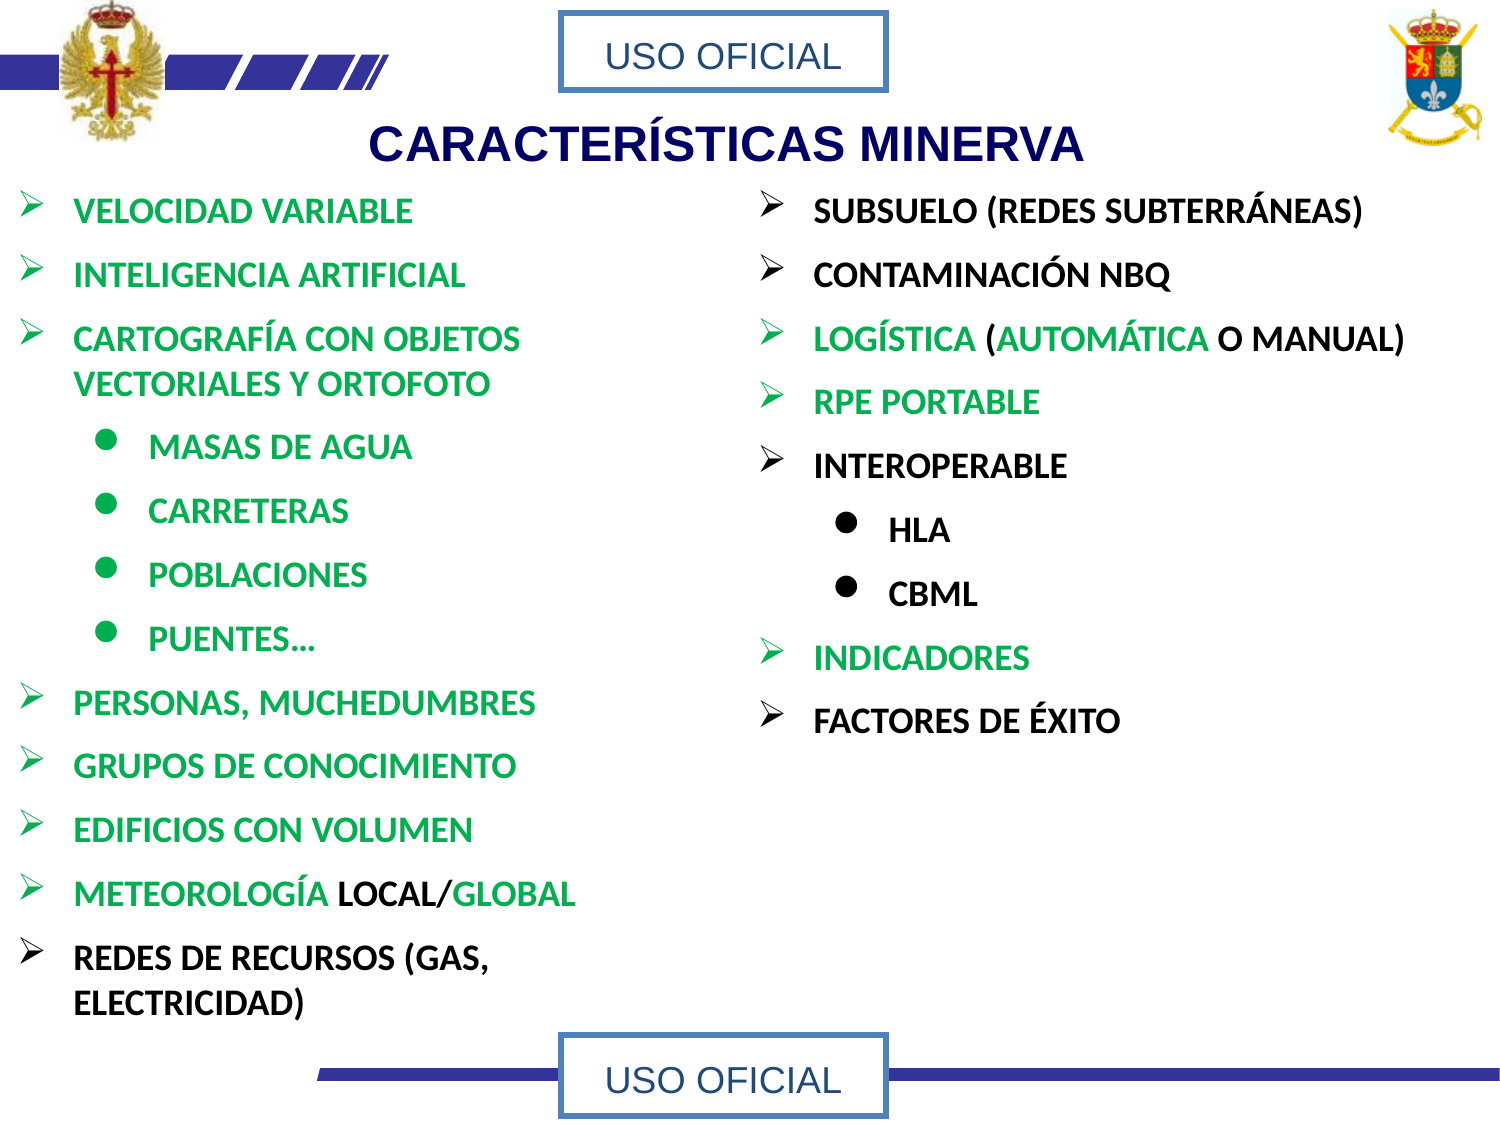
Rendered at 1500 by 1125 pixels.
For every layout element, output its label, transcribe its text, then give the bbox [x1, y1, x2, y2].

picture [59, 0, 165, 142]
text_box CARACTERÍSTICAS MINERVA [473, 103, 1113, 179]
picture [1388, 9, 1482, 146]
text_box VELOCIDAD VARIABLE INTELIGENCIA ARTIFICIAL CARTOGRAFÍA CON OBJETOS VECTORIALES Y ORTOFOTO MASAS DE AGUA CARRETERAS POBLACIONES PUENTES… PERSONAS, MUCHEDUMBRES GRUPOS DE CONOCIMIENTO EDIFICIOS CON VOLUMEN METEOROLOGÍA LOCAL/GLOBAL REDES DE RECURSOS (GAS, ELECTRICIDAD) [2, 178, 743, 1125]
text_box SUBSUELO (REDES SUBTERRÁNEAS) CONTAMINACIÓN NBQ LOGÍSTICA (AUTOMÁTICA O MANUAL) RPE PORTABLE INTEROPERABLE HLA CBML INDICADORES FACTORES DE ÉXITO [742, 178, 1500, 813]
